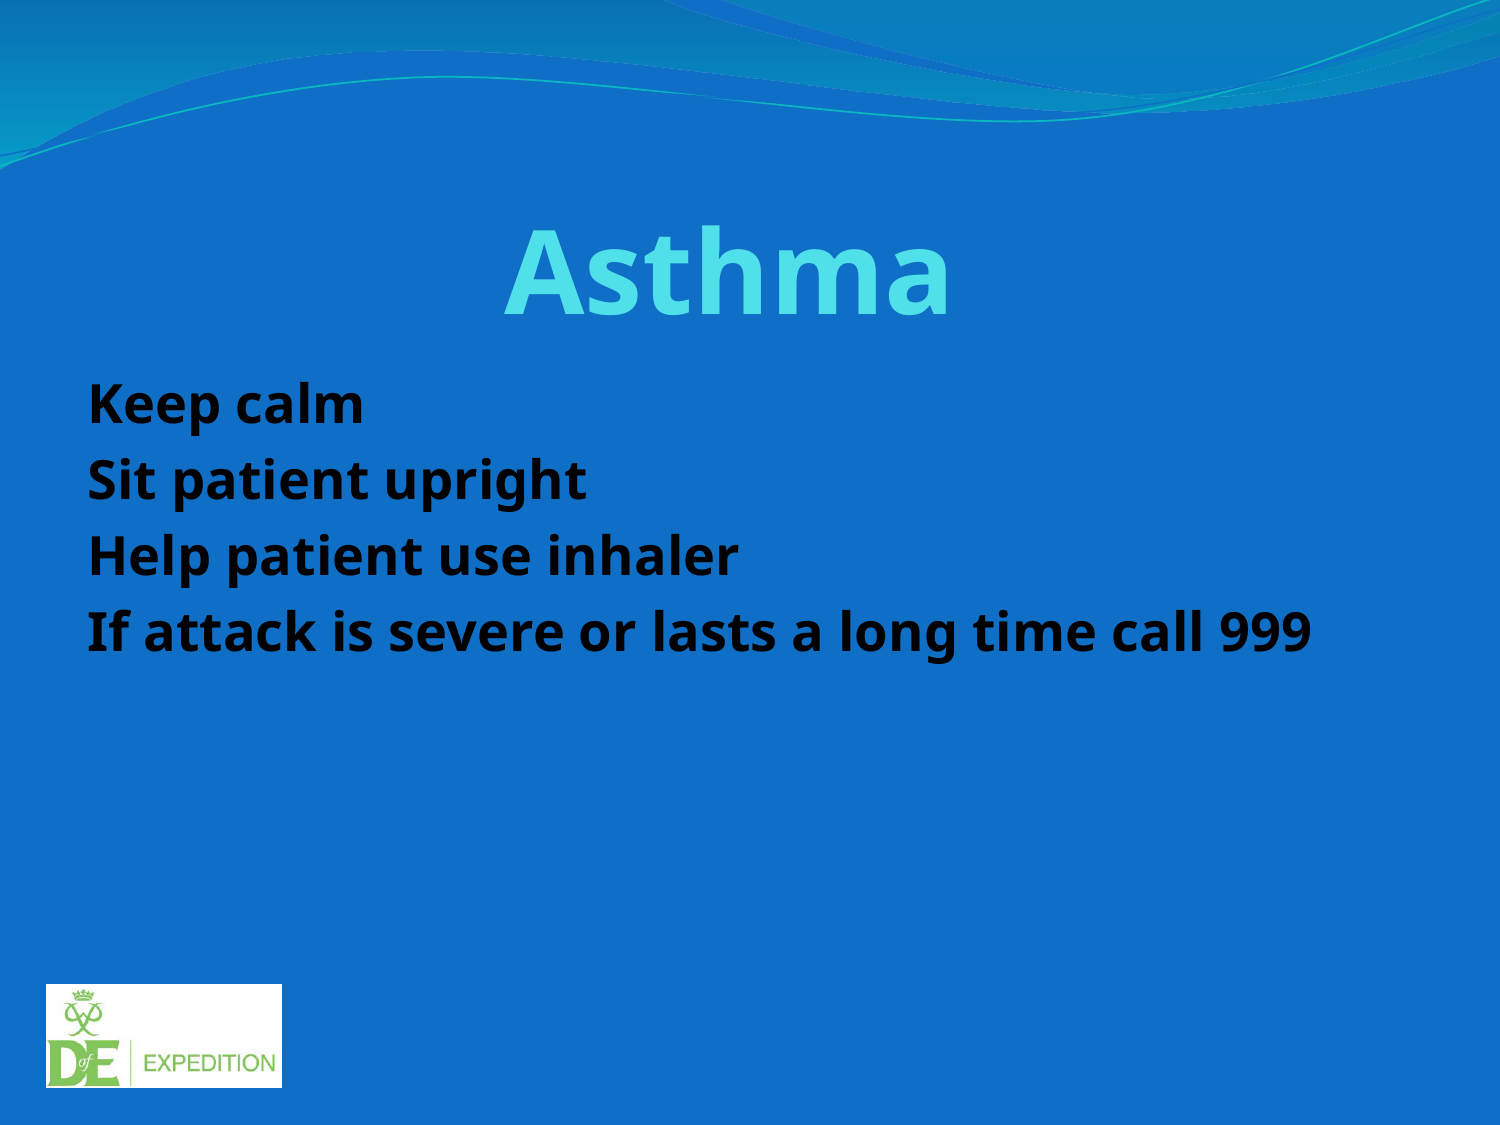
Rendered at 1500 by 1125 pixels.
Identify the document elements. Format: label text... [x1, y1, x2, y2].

subtitle Keep calm Sit patient upright Help patient use inhaler If attack is severe or lasts a long time call 999 [87, 361, 1459, 818]
picture [46, 984, 282, 1088]
title Asthma [87, 54, 1376, 339]
